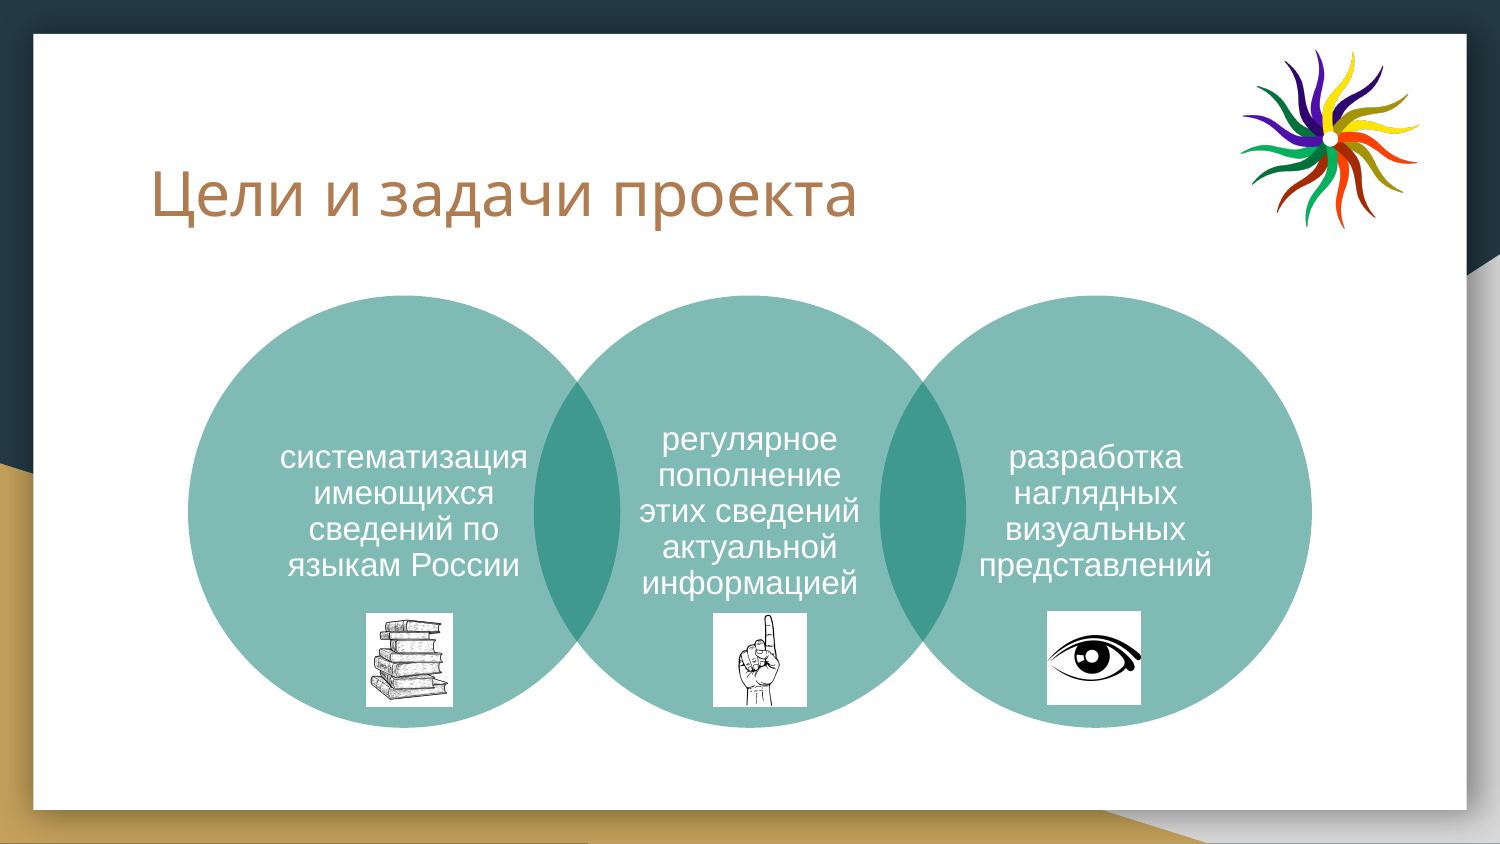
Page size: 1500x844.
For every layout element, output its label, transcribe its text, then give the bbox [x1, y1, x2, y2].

picture [366, 612, 454, 707]
picture [1046, 611, 1141, 706]
picture [712, 612, 807, 707]
picture [1235, 46, 1425, 231]
title Цели и задачи проекта [134, 138, 1366, 296]
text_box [187, 295, 1313, 729]
